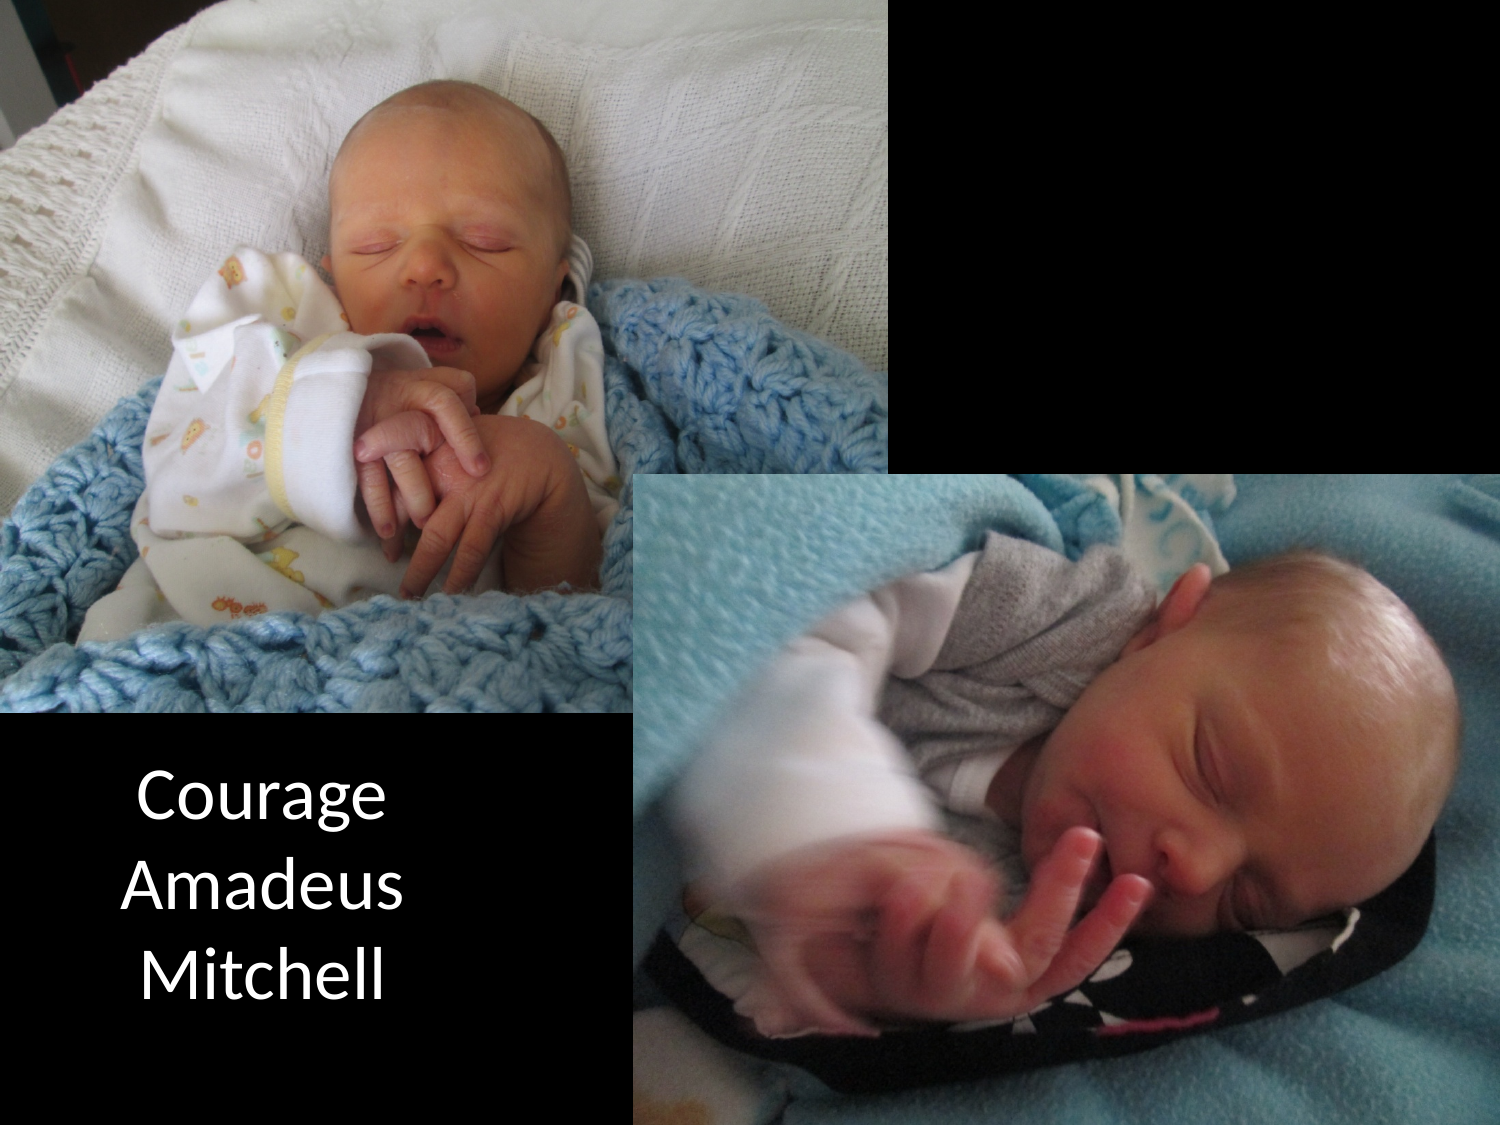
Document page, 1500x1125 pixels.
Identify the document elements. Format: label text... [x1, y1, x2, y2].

subtitle Courage Amadeus Mitchell [37, 737, 488, 1025]
picture [0, 0, 1500, 1125]
